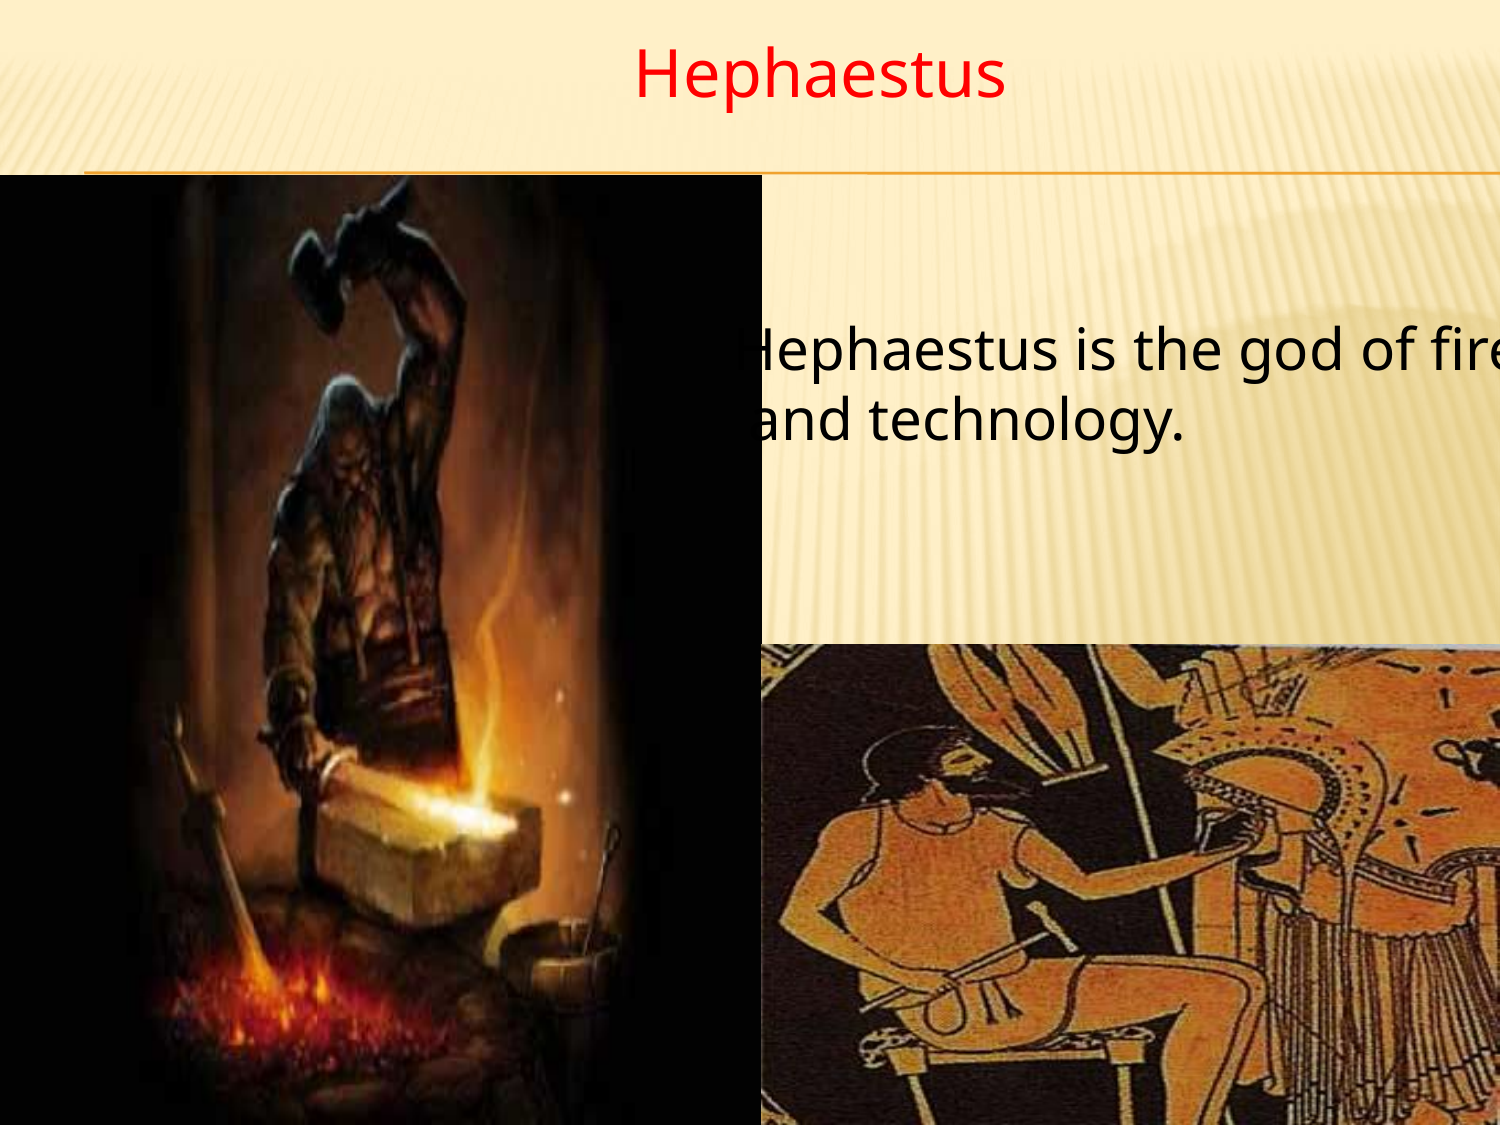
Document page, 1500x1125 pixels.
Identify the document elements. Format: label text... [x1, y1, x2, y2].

list Hephaestus [50, 23, 1475, 164]
picture [0, 175, 1500, 1125]
text_box Hephaestus is the god of fire and technology. [770, 304, 1500, 460]
